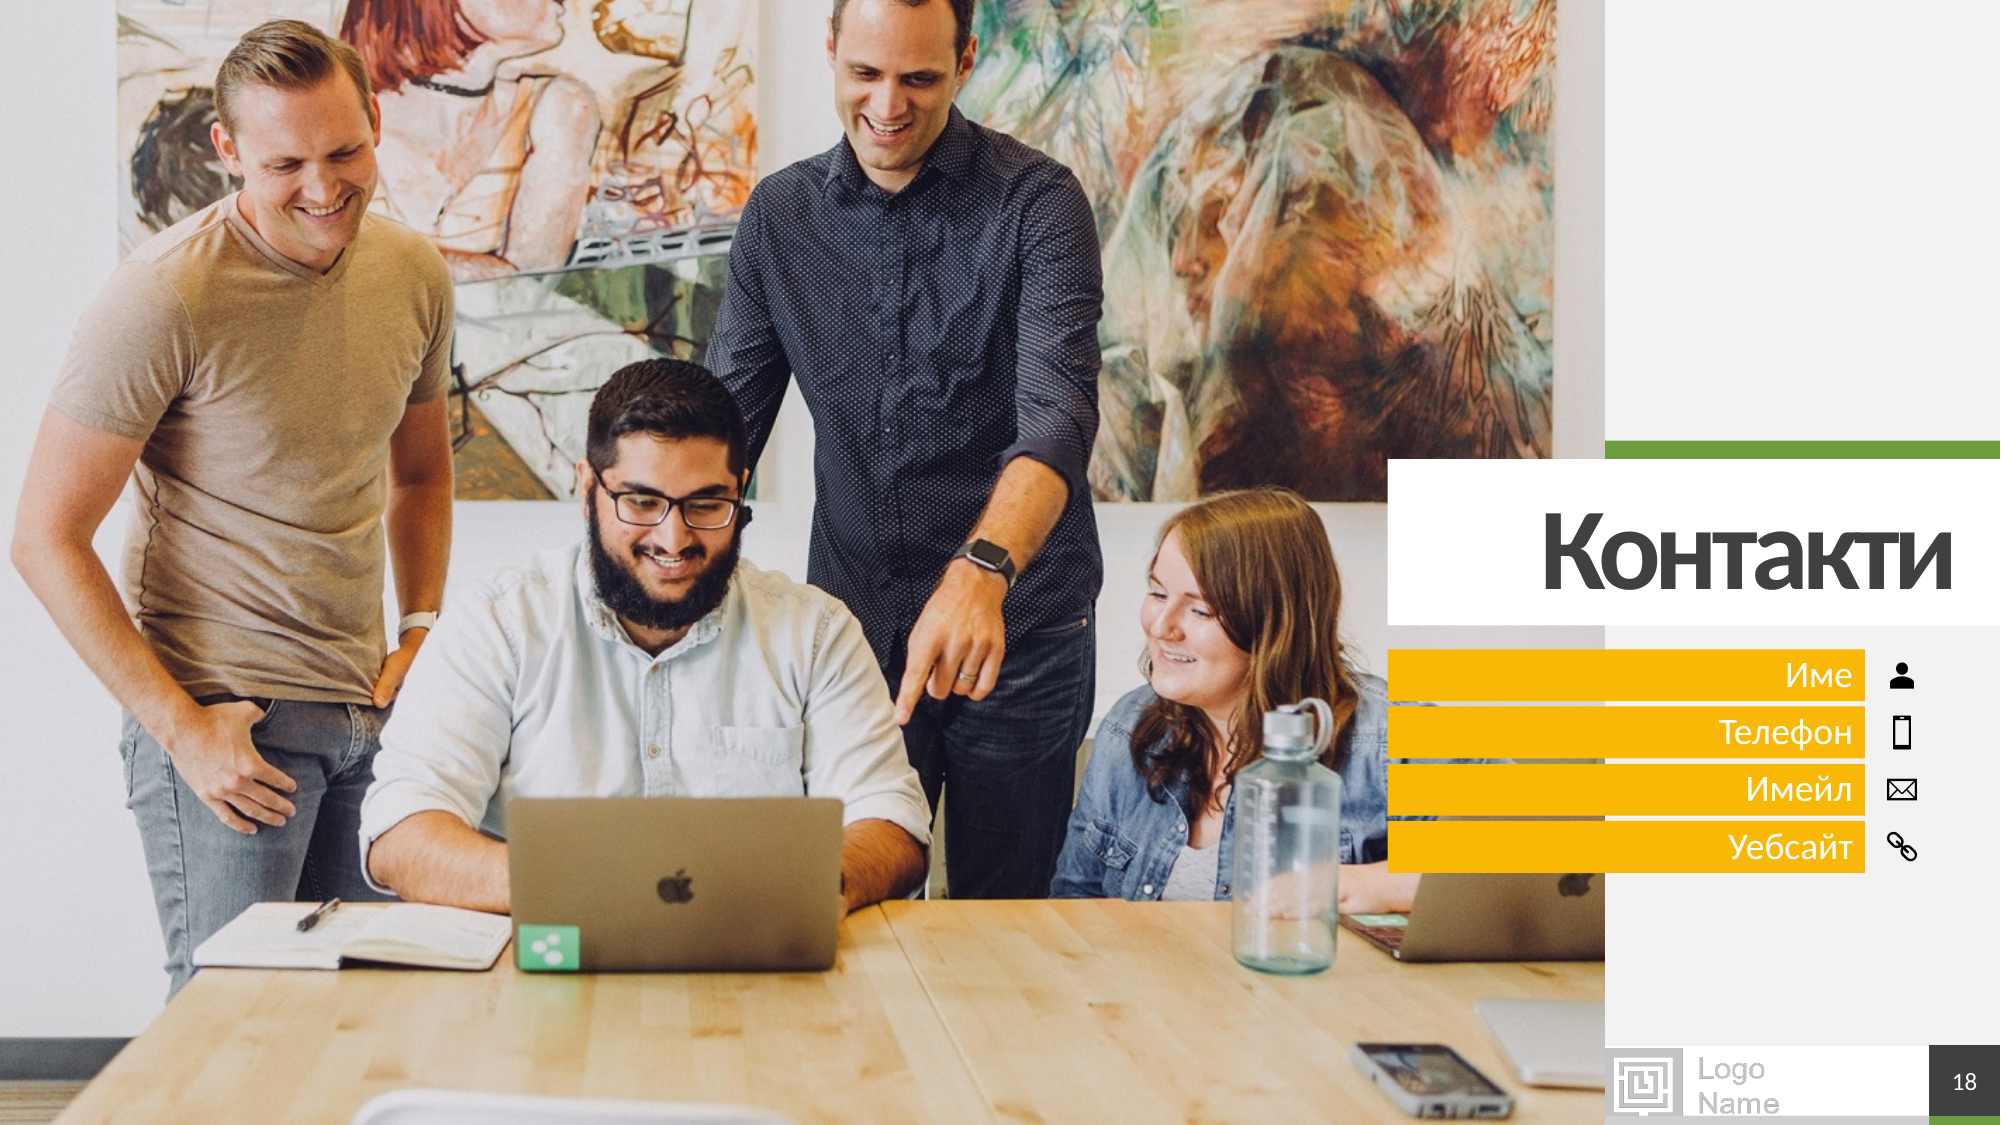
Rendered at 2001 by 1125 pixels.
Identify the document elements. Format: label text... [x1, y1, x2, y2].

picture [1884, 657, 1920, 694]
slide_number 18 [1929, 1045, 2000, 1116]
list Телефон [1605, 706, 1865, 759]
picture [0, 0, 1605, 1125]
picture [1884, 771, 1920, 808]
title Контакти [1605, 459, 2000, 626]
list Имейл [1605, 763, 1865, 816]
list Уебсайт [1605, 820, 1865, 873]
picture [1884, 714, 1920, 751]
picture [1881, 826, 1923, 867]
list Име [1605, 649, 1865, 702]
